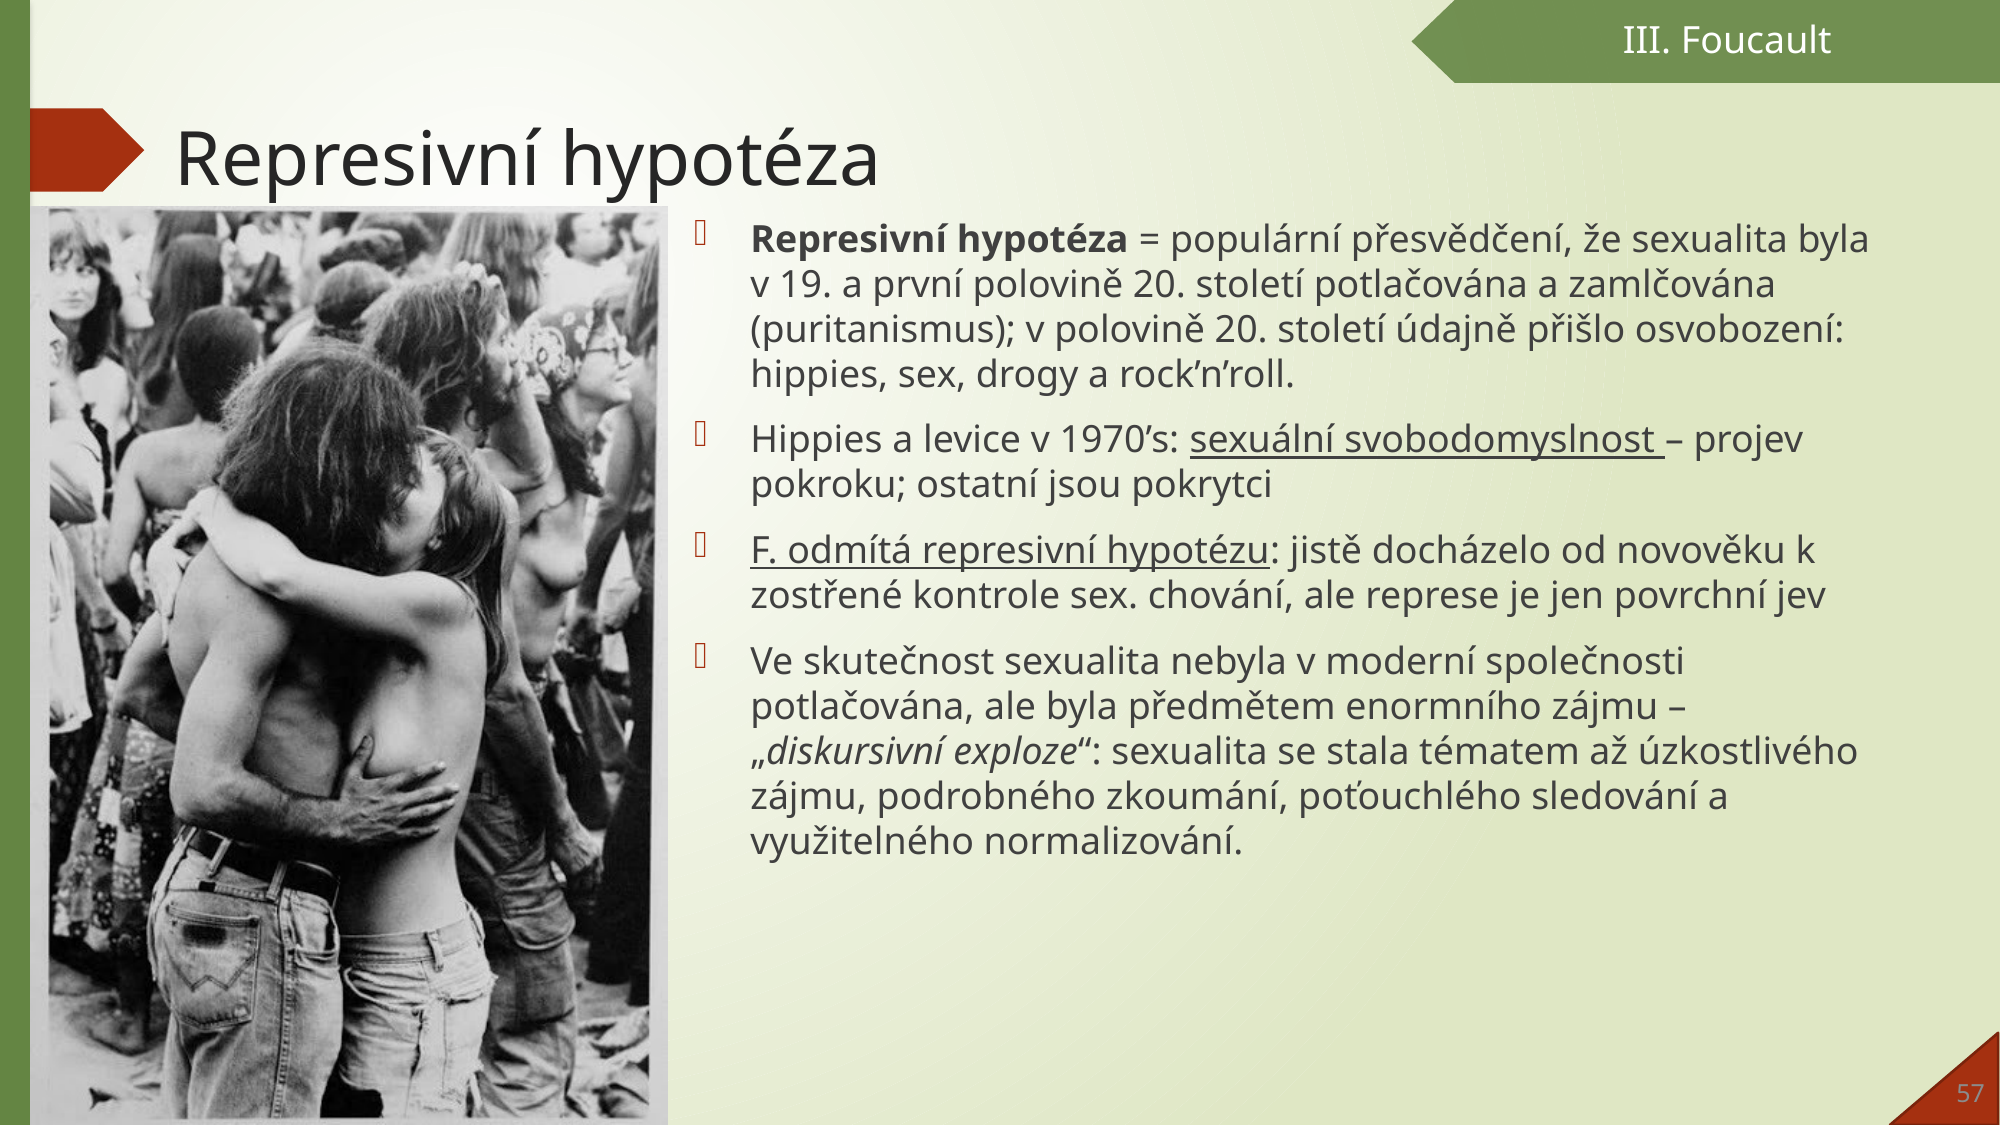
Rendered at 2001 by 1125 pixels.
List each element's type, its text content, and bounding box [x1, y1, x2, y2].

title Represivní hypotéza [159, 102, 1888, 313]
picture [29, 206, 668, 1125]
text_box III. Foucault [1454, 8, 2000, 68]
list Represivní hypotéza = populární přesvědčení, že sexualita byla v 19. a první polovině 20. století potlačována a zamlčována (puritanismus); v polovině 20. století údajně přišlo osvobození: hippies, sex, drogy a rock’n’roll. Hippies a levice v 1970’s: sexuální svobodomyslnost – projev pokroku; ostatní jsou pokrytci F. odmítá represivní hypotézu: jistě docházelo od novověku k zostřené kontrole sex. chování, ale represe je jen povrchní jev Ve skutečnost sexualita nebyla v moderní společnosti potlačována, ale byla předmětem enormního zájmu – „diskursivní exploze“: sexualita se stala tématem až úzkostlivého zájmu, podrobného zkoumání, poťouchlého sledování a využitelného normalizování. [679, 313, 1888, 954]
